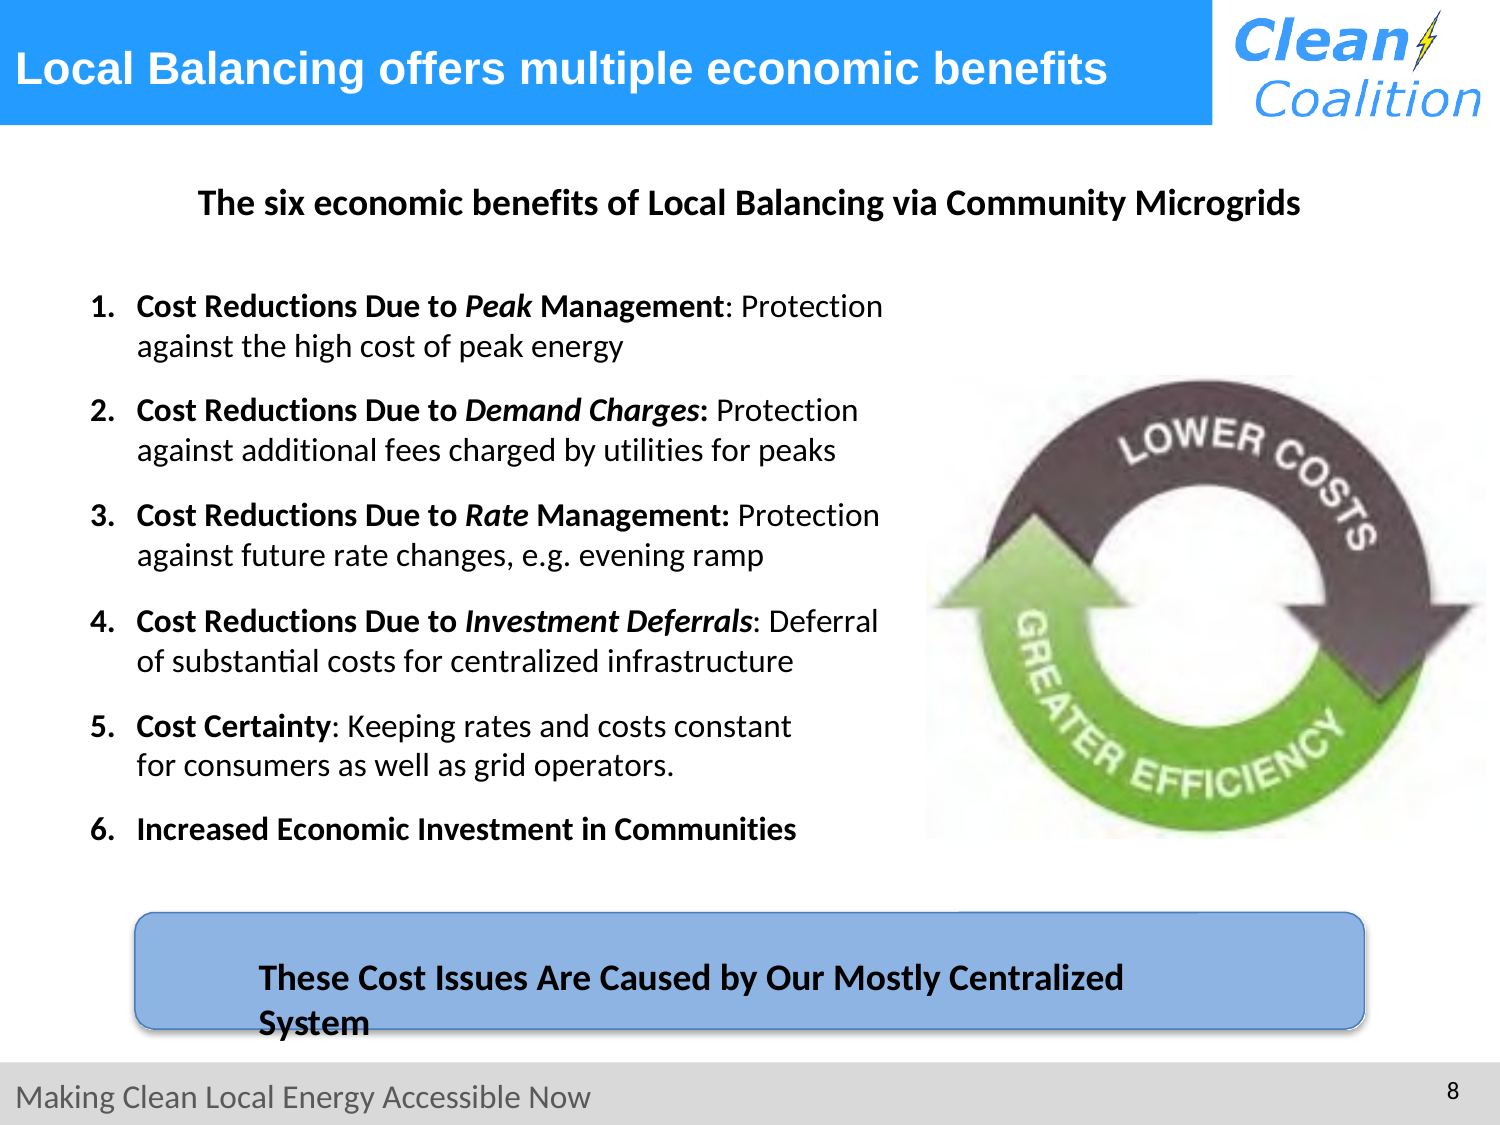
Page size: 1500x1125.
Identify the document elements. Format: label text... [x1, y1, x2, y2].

text_box [126, 907, 1374, 1042]
title Local Balancing offers multiple economic benefits [12, 38, 1488, 227]
slide_number 6 [1430, 1074, 1464, 1125]
text_box The six economic benefits of Local Balancing via Community Microgrids Cost Reductions Due to Peak Management: Protection against the high cost of peak energy Cost Reductions Due to Demand Charges: Protection against additional fees charged by utilities for peaks Cost Reductions Due to Rate Management: Protection against future rate changes, e.g. evening ramp Cost Reductions Due to Investment Deferrals: Deferral of substantial costs for centralized infrastructure Cost Certainty: Keeping rates and costs constant for consumers as well as grid operators. Increased Economic Investment in Communities [87, 177, 1305, 848]
text_box These Cost Issues Are Caused by Our Mostly Centralized System [256, 953, 1244, 1044]
text_box [134, 912, 1365, 1030]
footer Making Clean Local Energy Accessible Now [12, 1074, 595, 1125]
text_box [1305, 375, 1487, 839]
text_box [1235, 7, 1481, 38]
